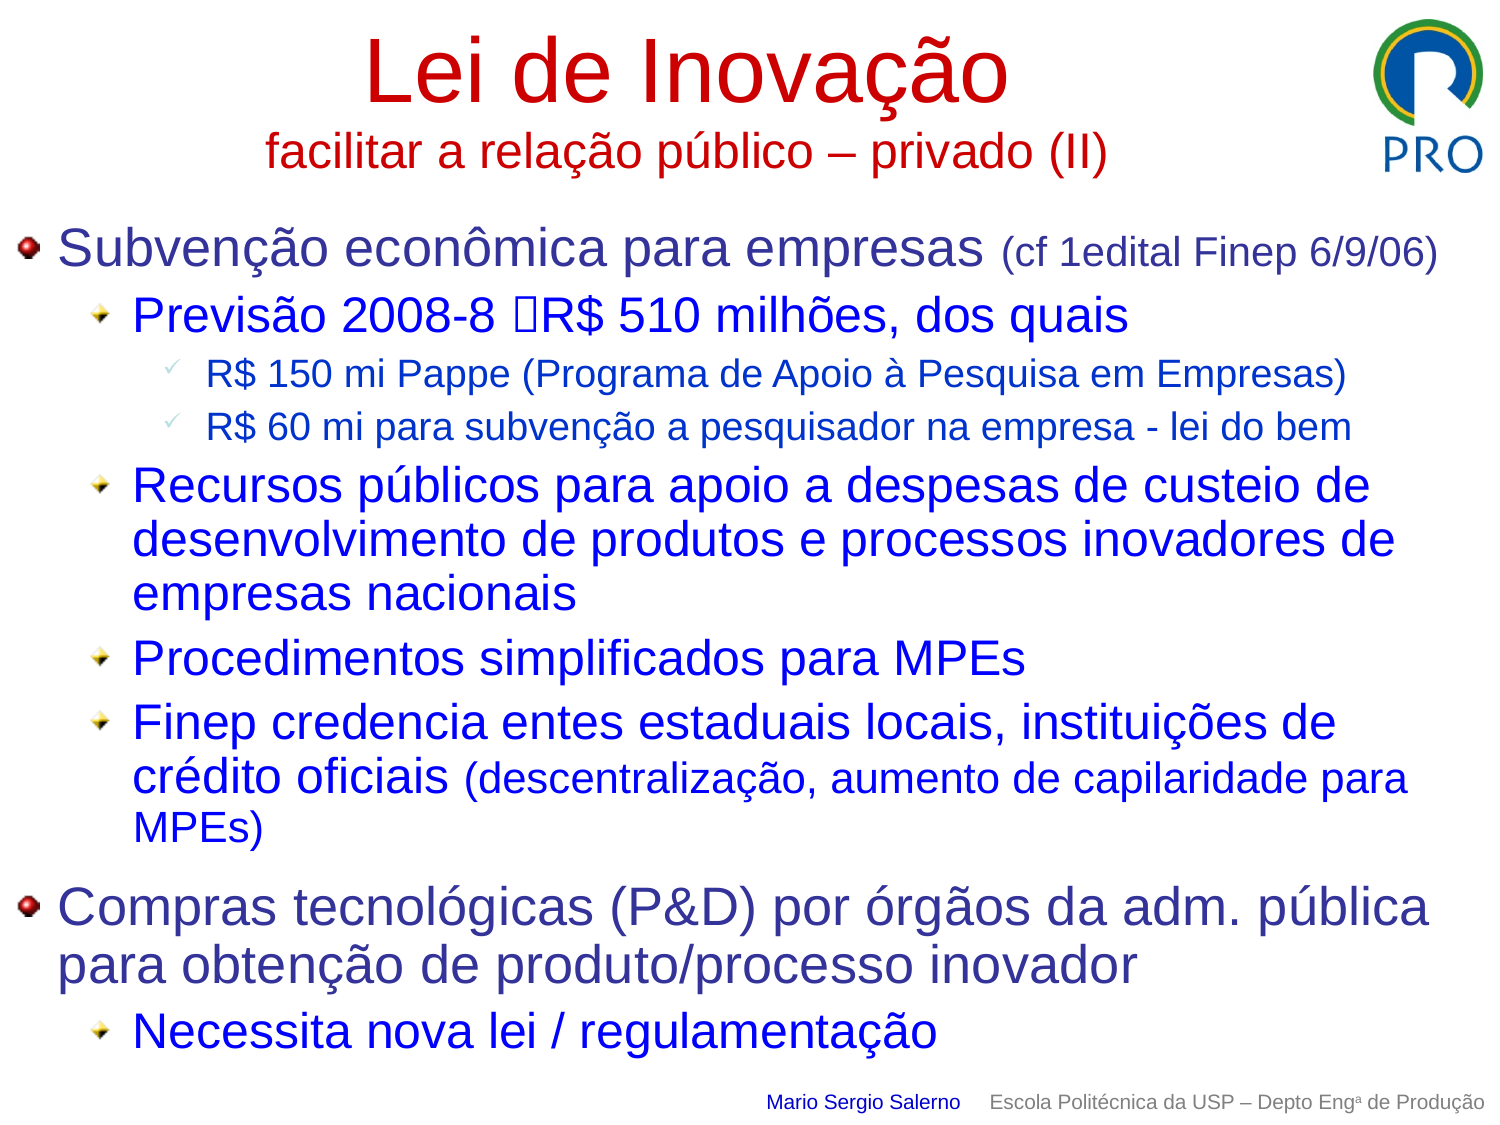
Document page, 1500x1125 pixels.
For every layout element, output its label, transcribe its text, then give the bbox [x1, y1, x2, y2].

picture [1373, 19, 1483, 173]
picture [87, 707, 112, 733]
picture [14, 233, 40, 259]
picture [87, 643, 112, 669]
footer Mario Sergio Salerno Escola Politécnica da USP – Depto Enga de Produção [342, 1080, 1500, 1125]
picture [87, 1017, 112, 1042]
title Lei de Inovação facilitar a relação público – privado (II) [22, 0, 1353, 203]
picture [14, 892, 40, 917]
picture [87, 300, 112, 326]
list Subvenção econômica para empresas (cf 1edital Finep 6/9/06) Previsão 2008-8 R$ 510 milhões, dos quais R$ 150 mi Pappe (Programa de Apoio à Pesquisa em Empresas) R$ 60 mi para subvenção a pesquisador na empresa - lei do bem Recursos públicos para apoio a despesas de custeio de desenvolvimento de produtos e processos inovadores de empresas nacionais Procedimentos simplificados para MPEs Finep credencia entes estaduais locais, instituições de crédito oficiais (descentralização, aumento de capilaridade para MPEs) Compras tecnológicas (P&D) por órgãos da adm. pública para obtenção de produto/processo inovador Necessita nova lei / regulamentação [0, 212, 1477, 1105]
picture [87, 471, 112, 496]
